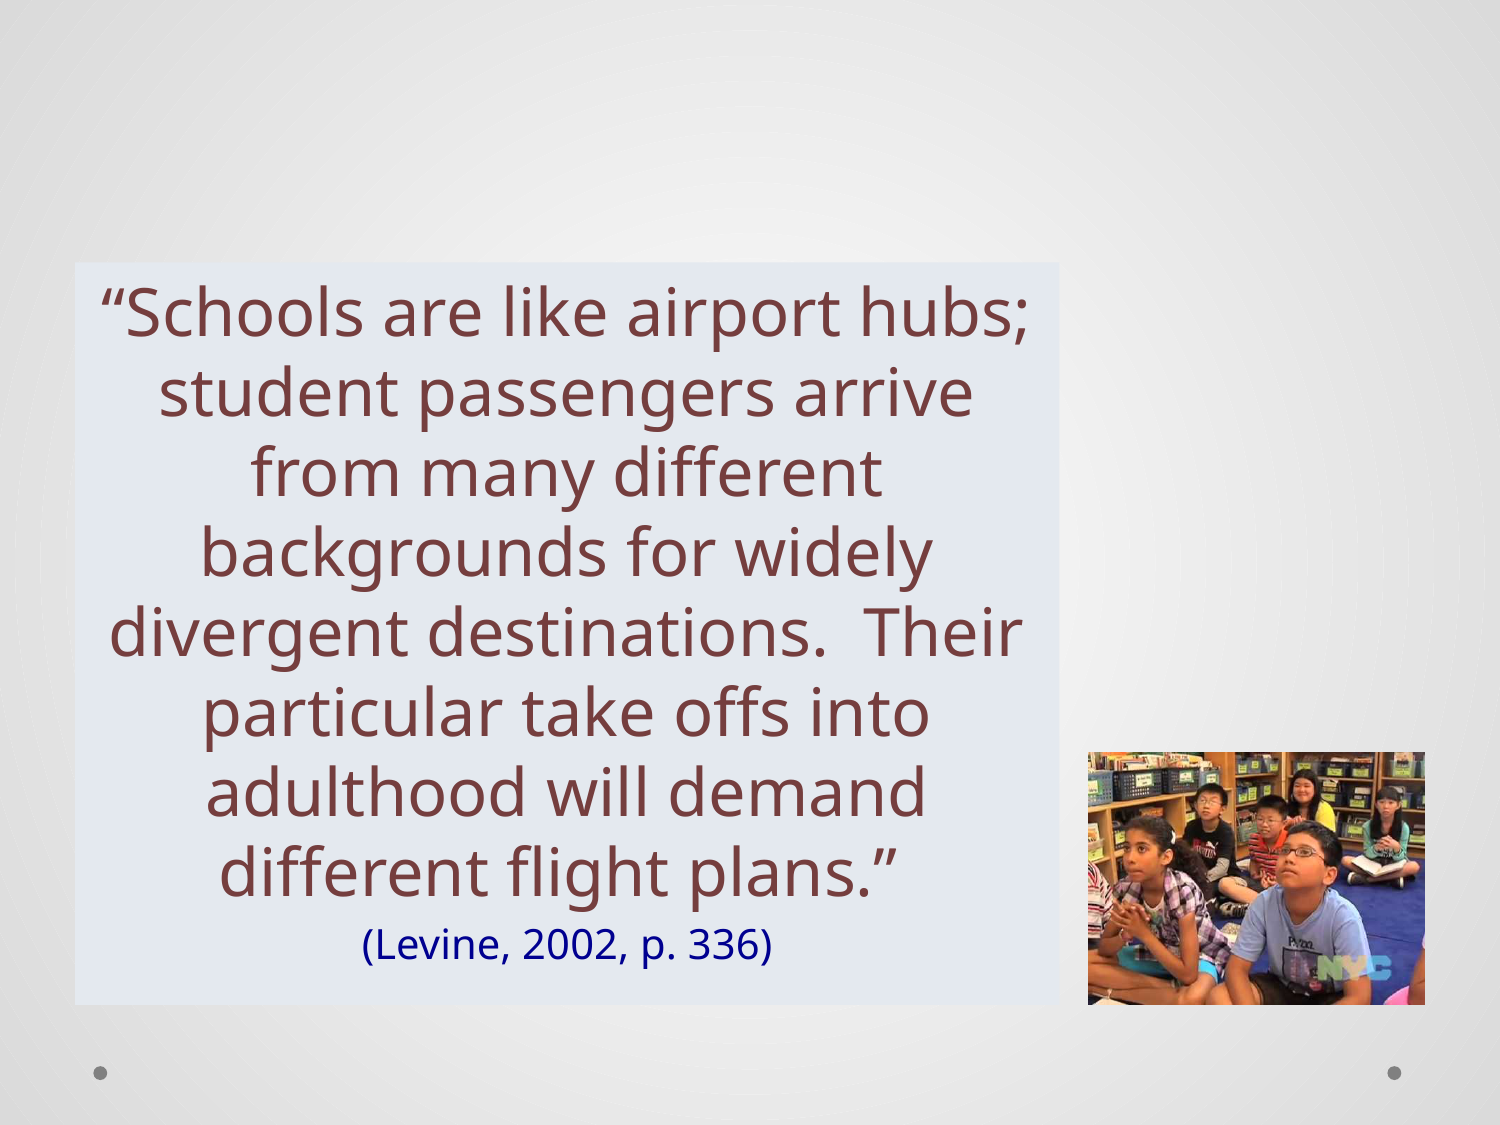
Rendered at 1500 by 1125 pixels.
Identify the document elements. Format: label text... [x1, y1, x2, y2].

list “Schools are like airport hubs; student passengers arrive from many different backgrounds for widely divergent destinations. Their particular take offs into adulthood will demand different flight plans.” (Levine, 2002, p. 336) [75, 262, 1060, 1005]
picture [1088, 752, 1425, 1005]
